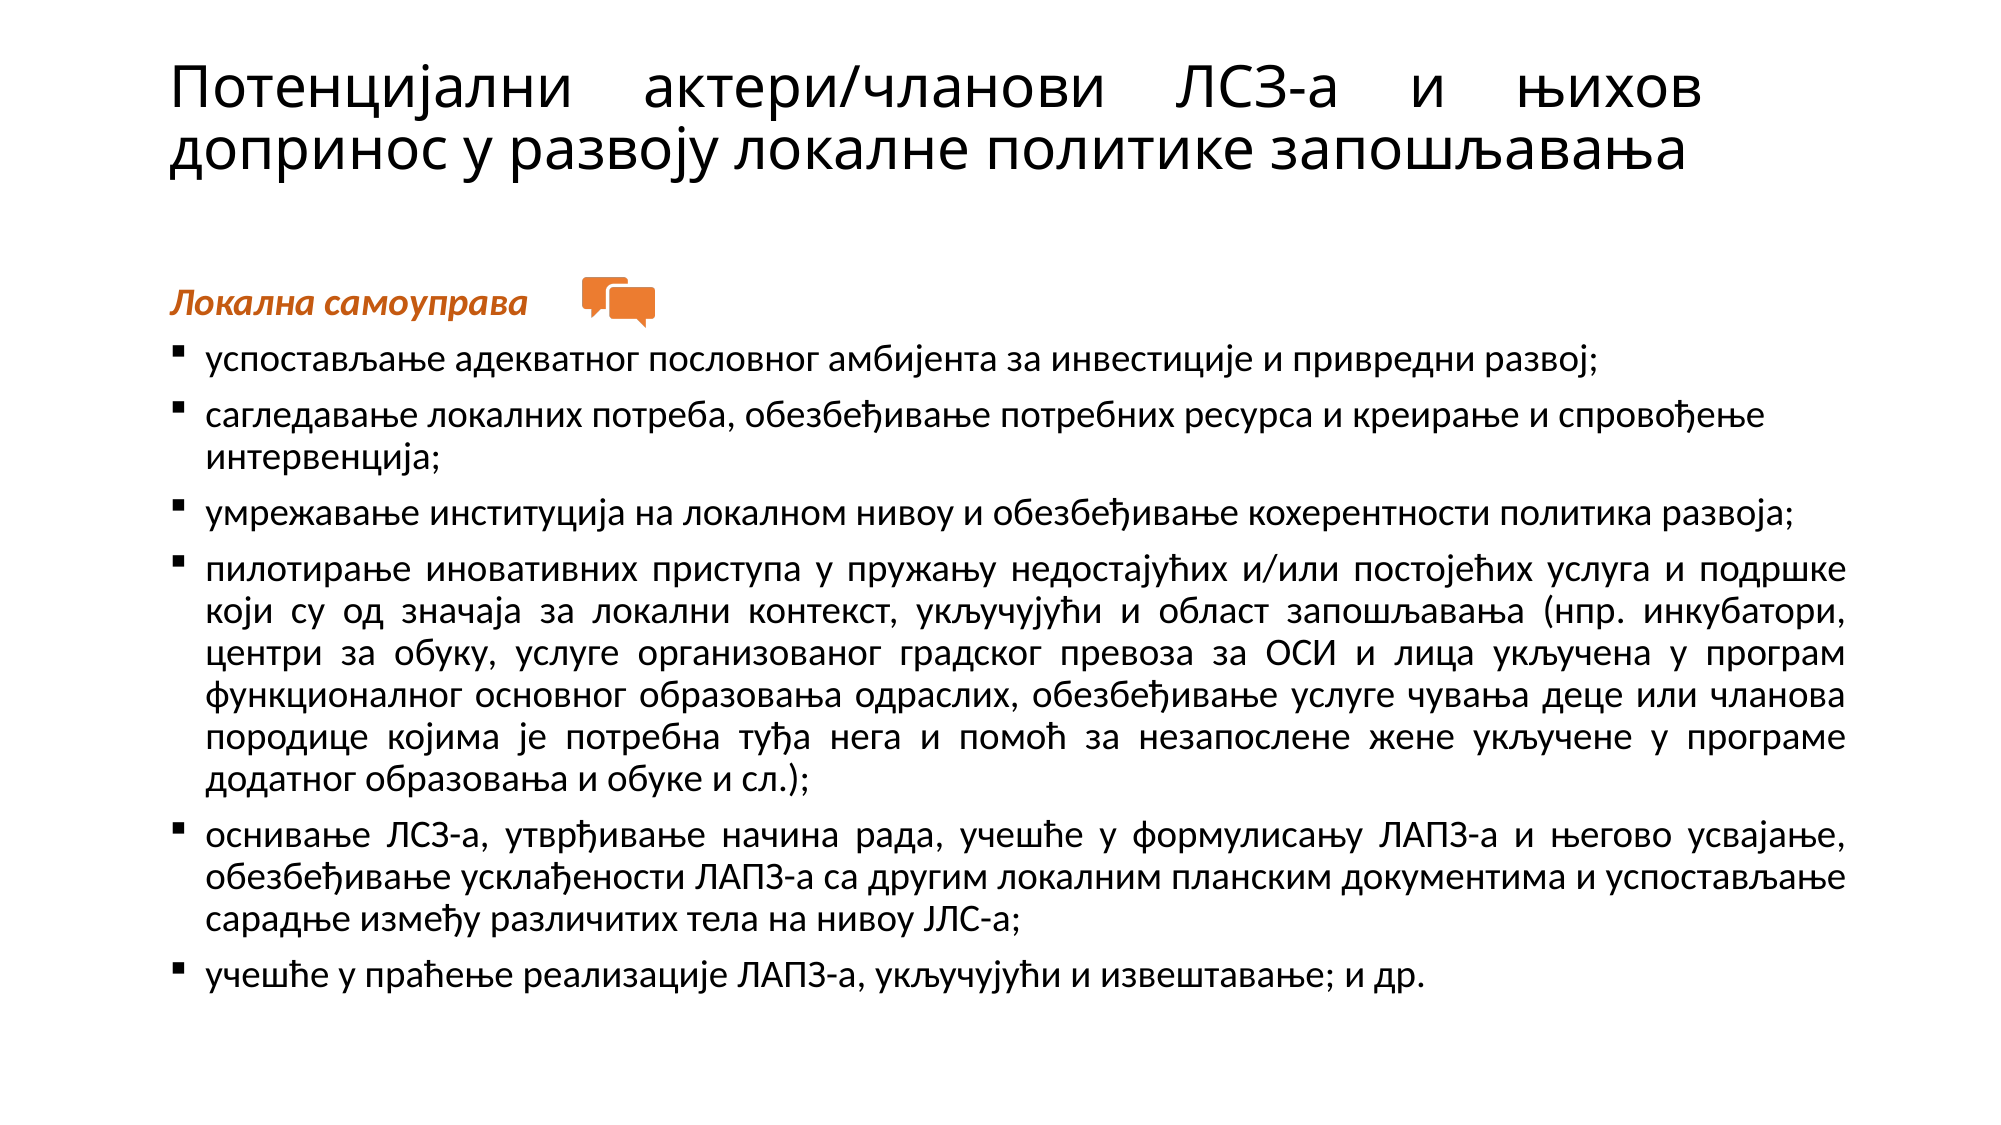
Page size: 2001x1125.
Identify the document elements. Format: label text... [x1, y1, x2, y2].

picture [575, 259, 662, 346]
list Локална самоуправа успостављање адекватног пословног амбијента за инвестиције и привредни развој; сагледавање локалних потреба, обезбеђивање потребних ресурса и креирање и спровођење интервенција; умрежавање институција на локалном нивоу и обезбеђивање кохерентности политика развоја; пилотирање иновативних приступа у пружању недостајућих и/или постојећих услуга и подршке који су од значаја за локални контекст, укључујући и област запошљавања (нпр. инкубатори, центри за обуку, услуге организованог градског превоза за ОСИ и лица укључена у програм функционалног основног образовања одраслих, обезбеђивање услуге чувања деце или чланова породице којима је потребна туђа нега и помоћ за незапослене жене укључене у програме додатног образовања и обуке и сл.); оснивање ЛСЗ-а, утврђивање начина рада, учешће у формулисању ЛАПЗ-а и његово усвајање, обезбеђивање усклађености ЛАПЗ-а са другим локалним планским документима и успостављање сарадње између различитих тела на нивоу ЈЛС-а; учешће у праћење реализације ЛАПЗ-а, укључујући и извештавање; и др. [154, 274, 1863, 1014]
title Потенцијални актери/чланови ЛСЗ-а и њихов допринос у развоју локалне политике запошљавања [154, 22, 1718, 217]
